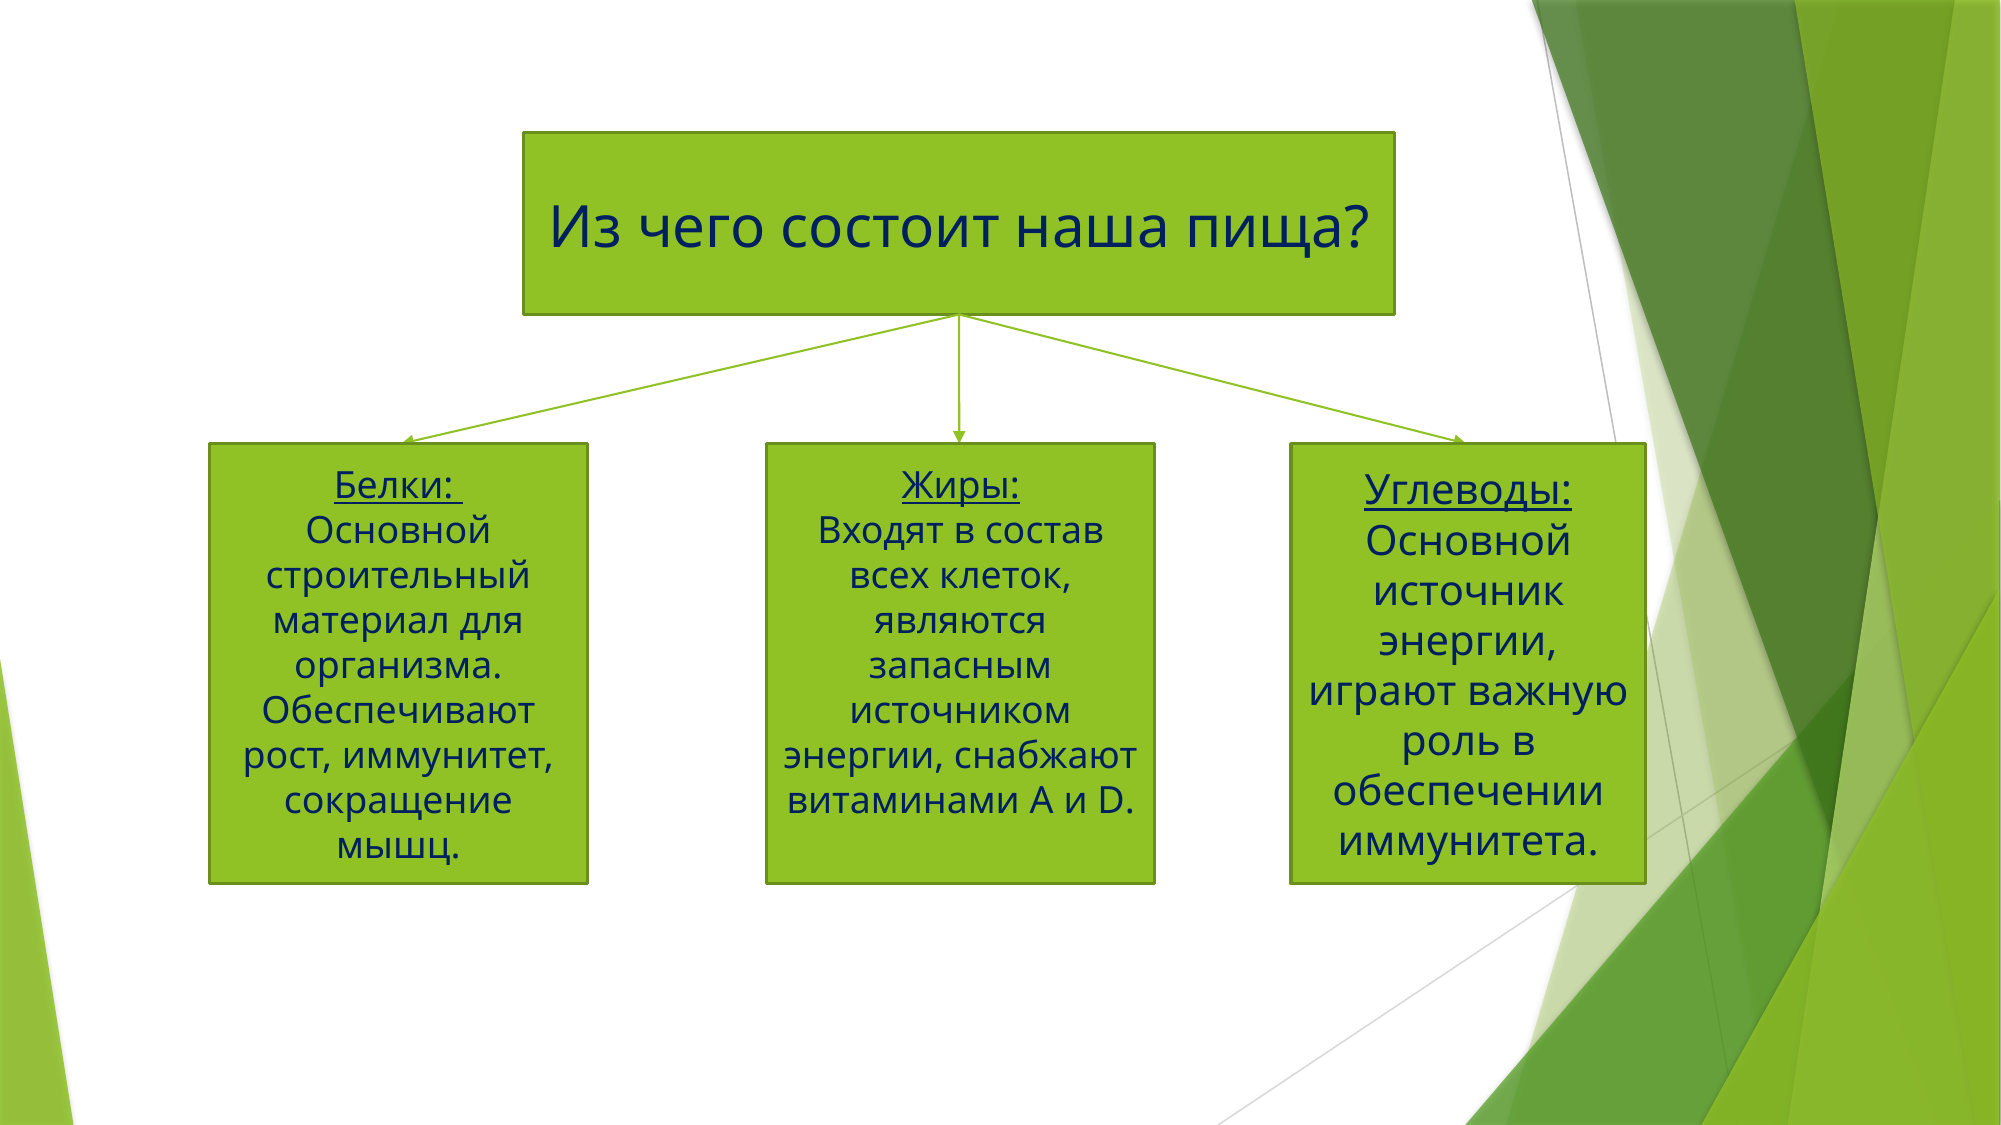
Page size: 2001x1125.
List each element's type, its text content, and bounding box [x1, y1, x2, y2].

text_box Белки: Основной строительный материал для организма. Обеспечивают рост, иммунитет, сокращение мышц. [208, 442, 589, 885]
text_box Углеводы: Основной источник энергии, играют важную роль в обеспечении иммунитета. [1289, 442, 1647, 885]
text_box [400, 313, 957, 445]
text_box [958, 313, 1467, 445]
text_box Из чего состоит наша пища? [522, 131, 1396, 313]
text_box Жиры: Входят в состав всех клеток, являются запасным источником энергии, снабжают витаминами A и D. [765, 453, 1156, 885]
